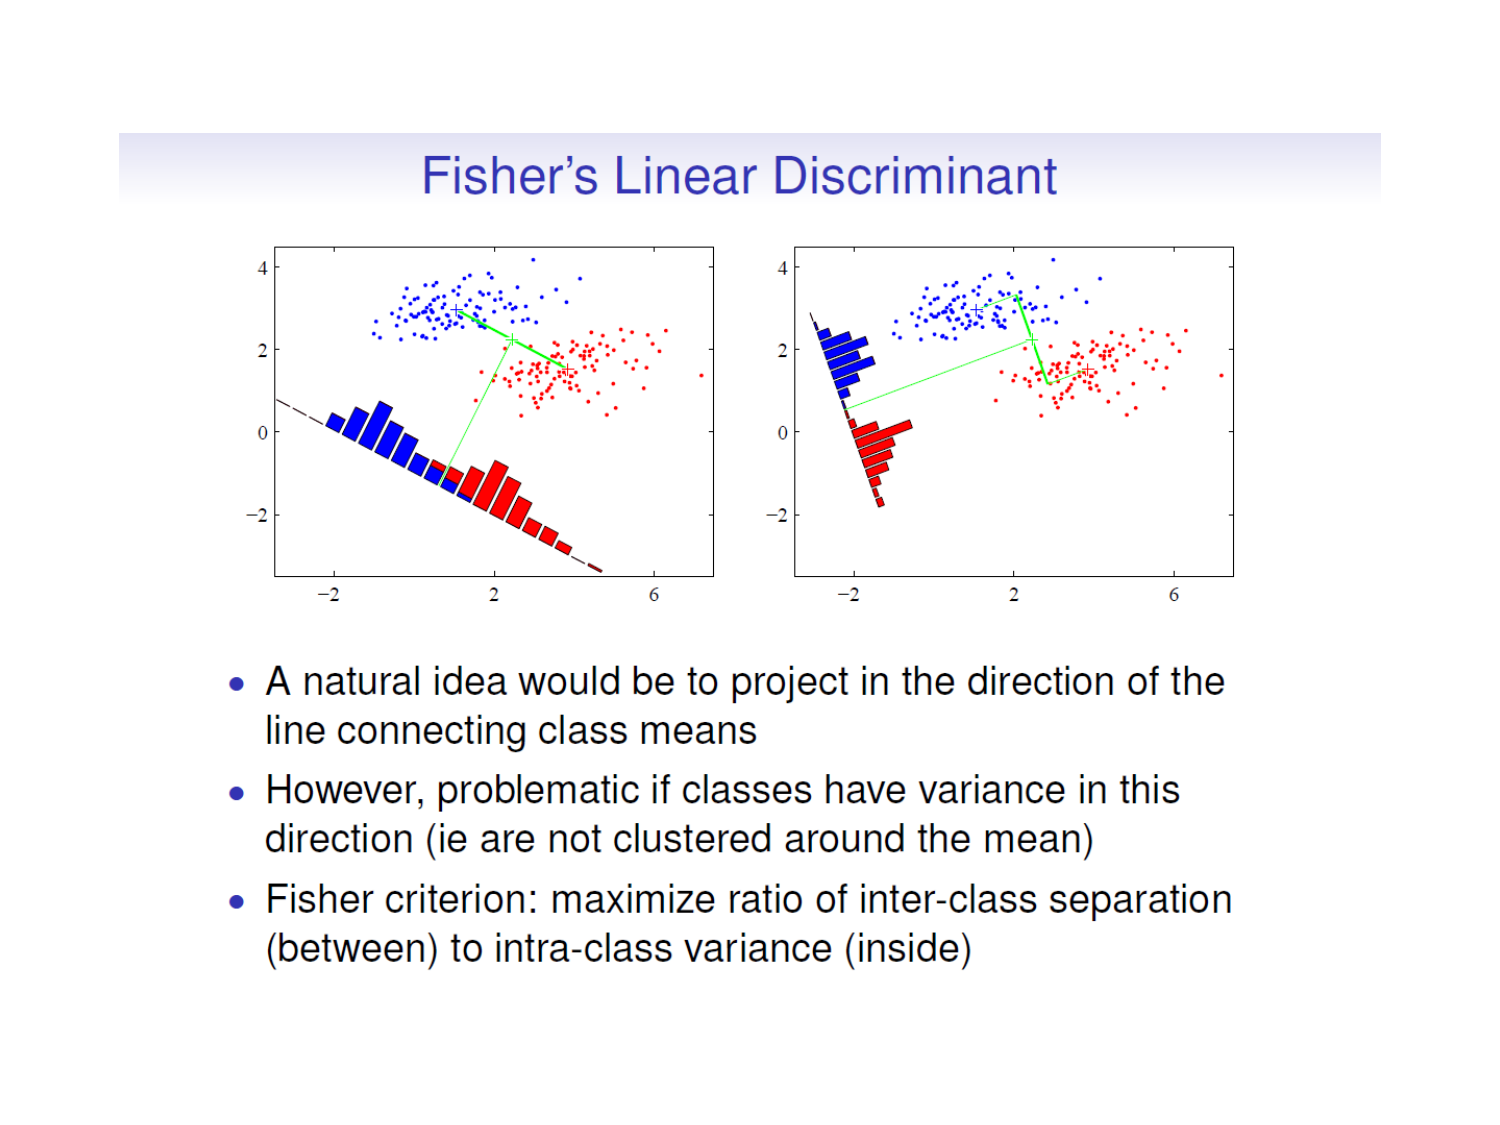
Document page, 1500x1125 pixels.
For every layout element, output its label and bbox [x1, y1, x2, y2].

picture [119, 133, 1381, 992]
